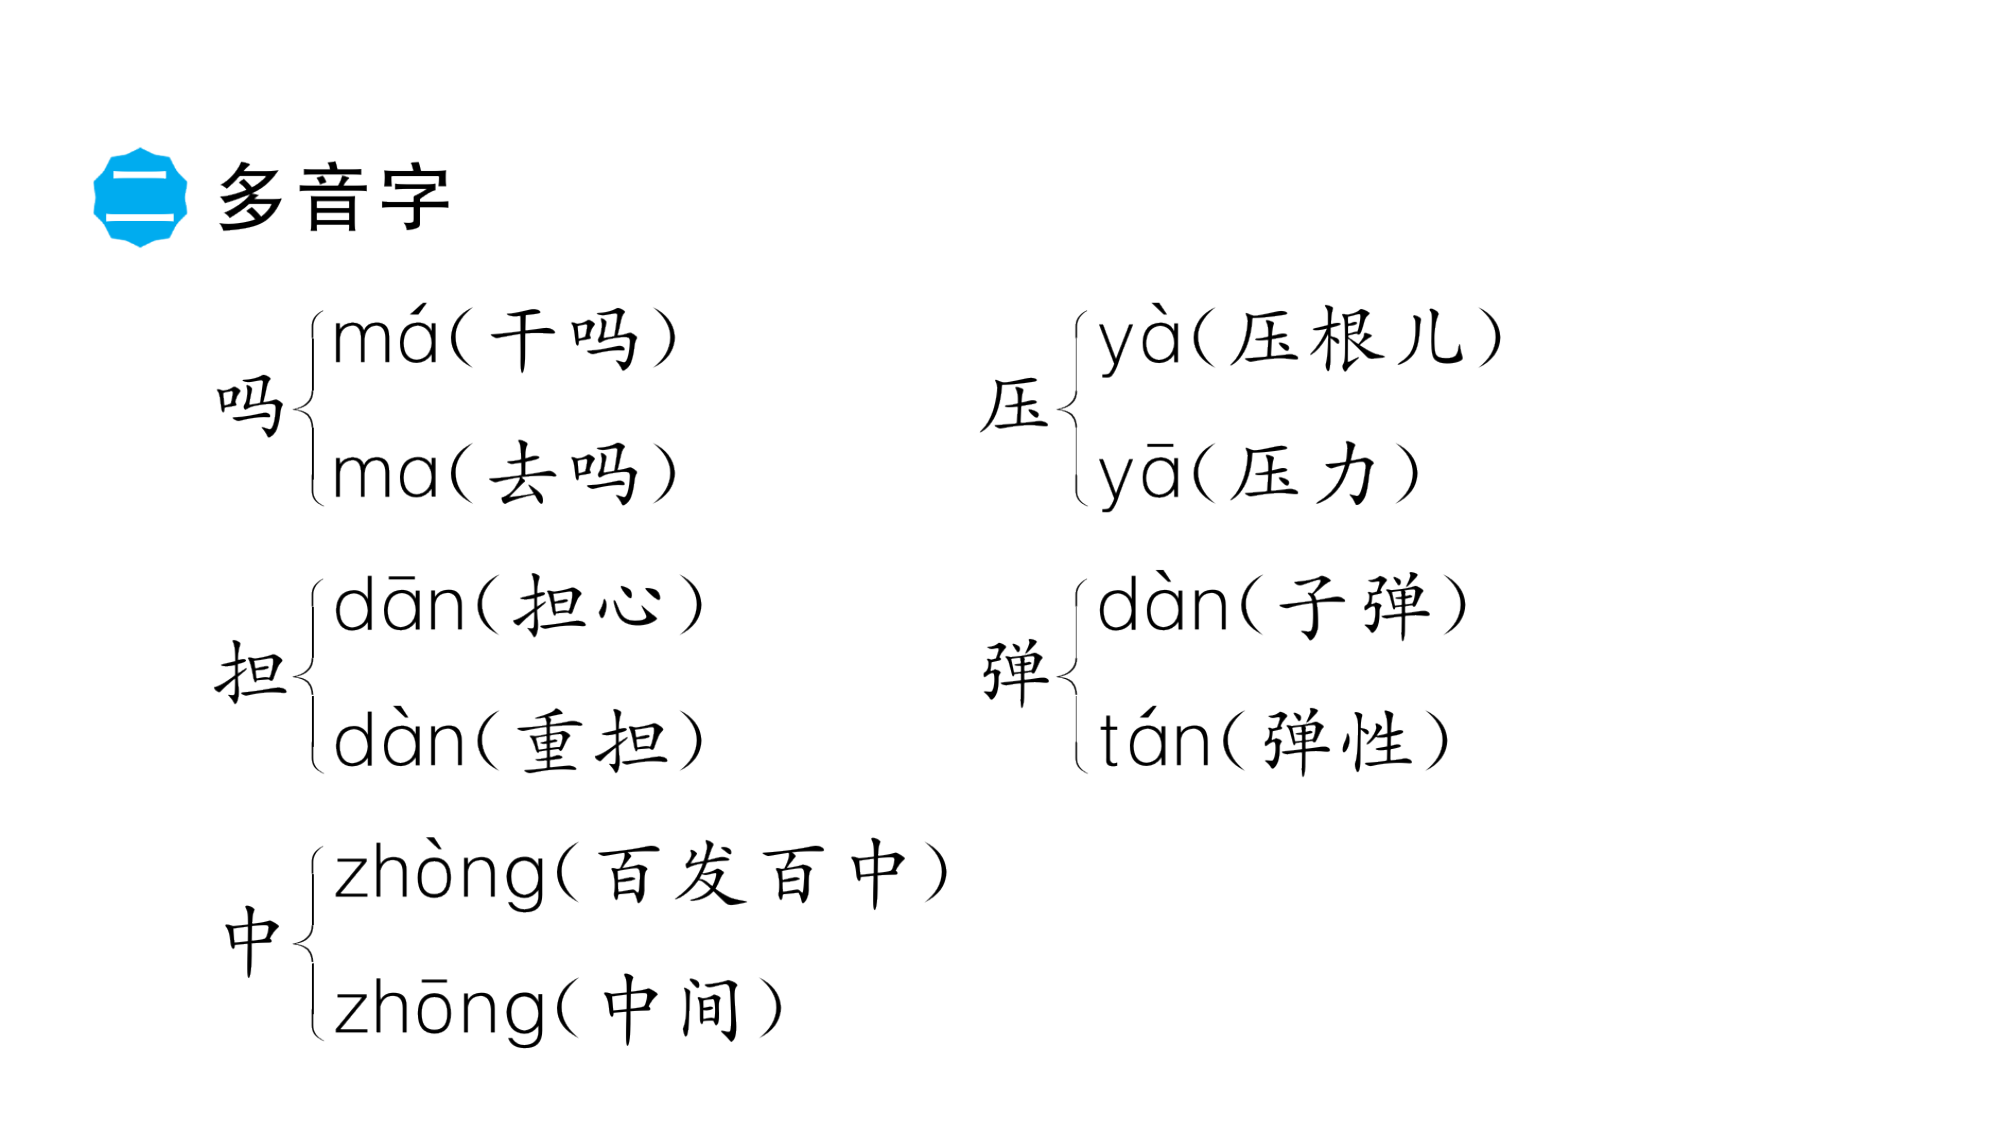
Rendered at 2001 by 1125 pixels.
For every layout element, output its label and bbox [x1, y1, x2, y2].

picture [88, 117, 1553, 1064]
